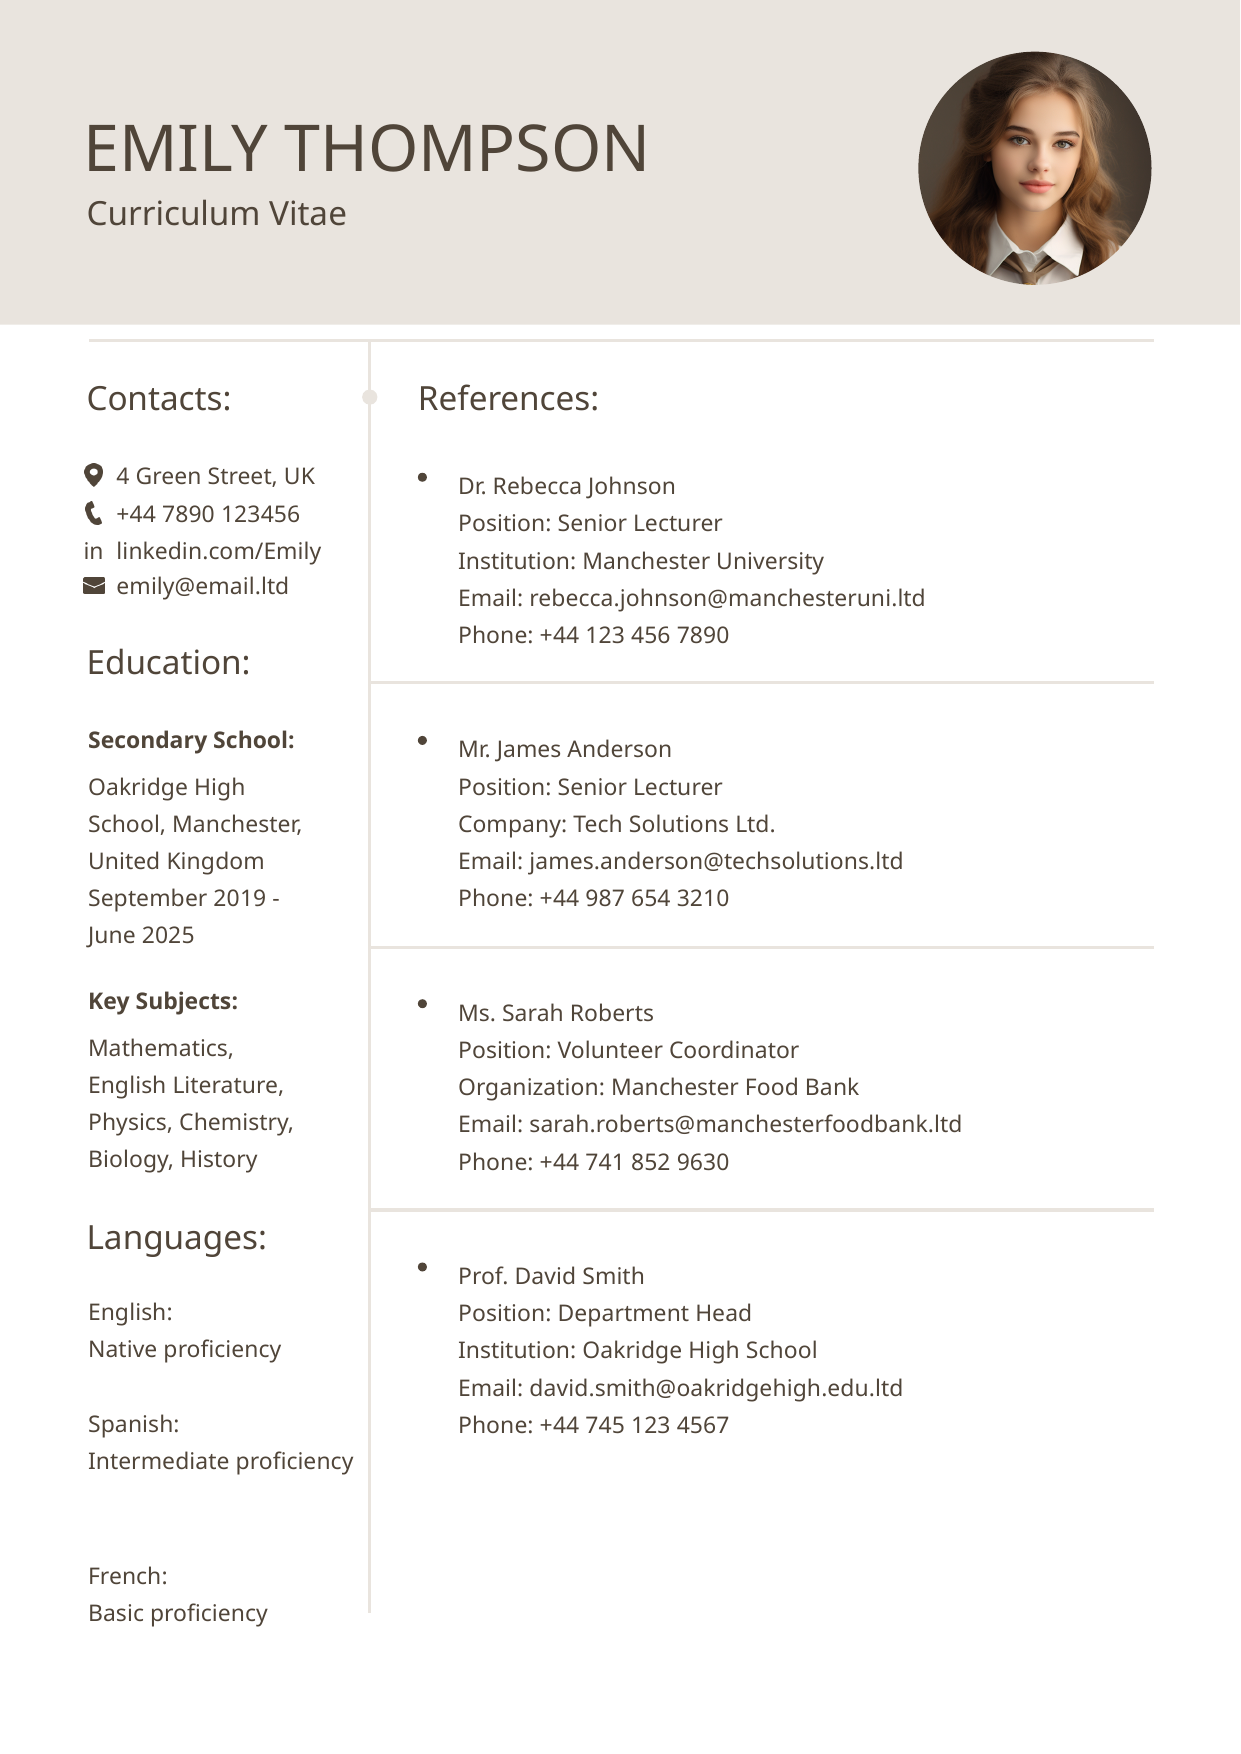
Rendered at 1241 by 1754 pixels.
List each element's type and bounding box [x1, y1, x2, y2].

text_box [417, 1251, 1152, 1429]
text_box [83, 107, 676, 233]
text_box [84, 461, 346, 490]
text_box [85, 499, 346, 528]
text_box [88, 340, 1155, 1613]
text_box [72, 536, 346, 565]
picture [918, 51, 1152, 286]
text_box [82, 572, 346, 600]
text_box [0, 0, 1241, 325]
